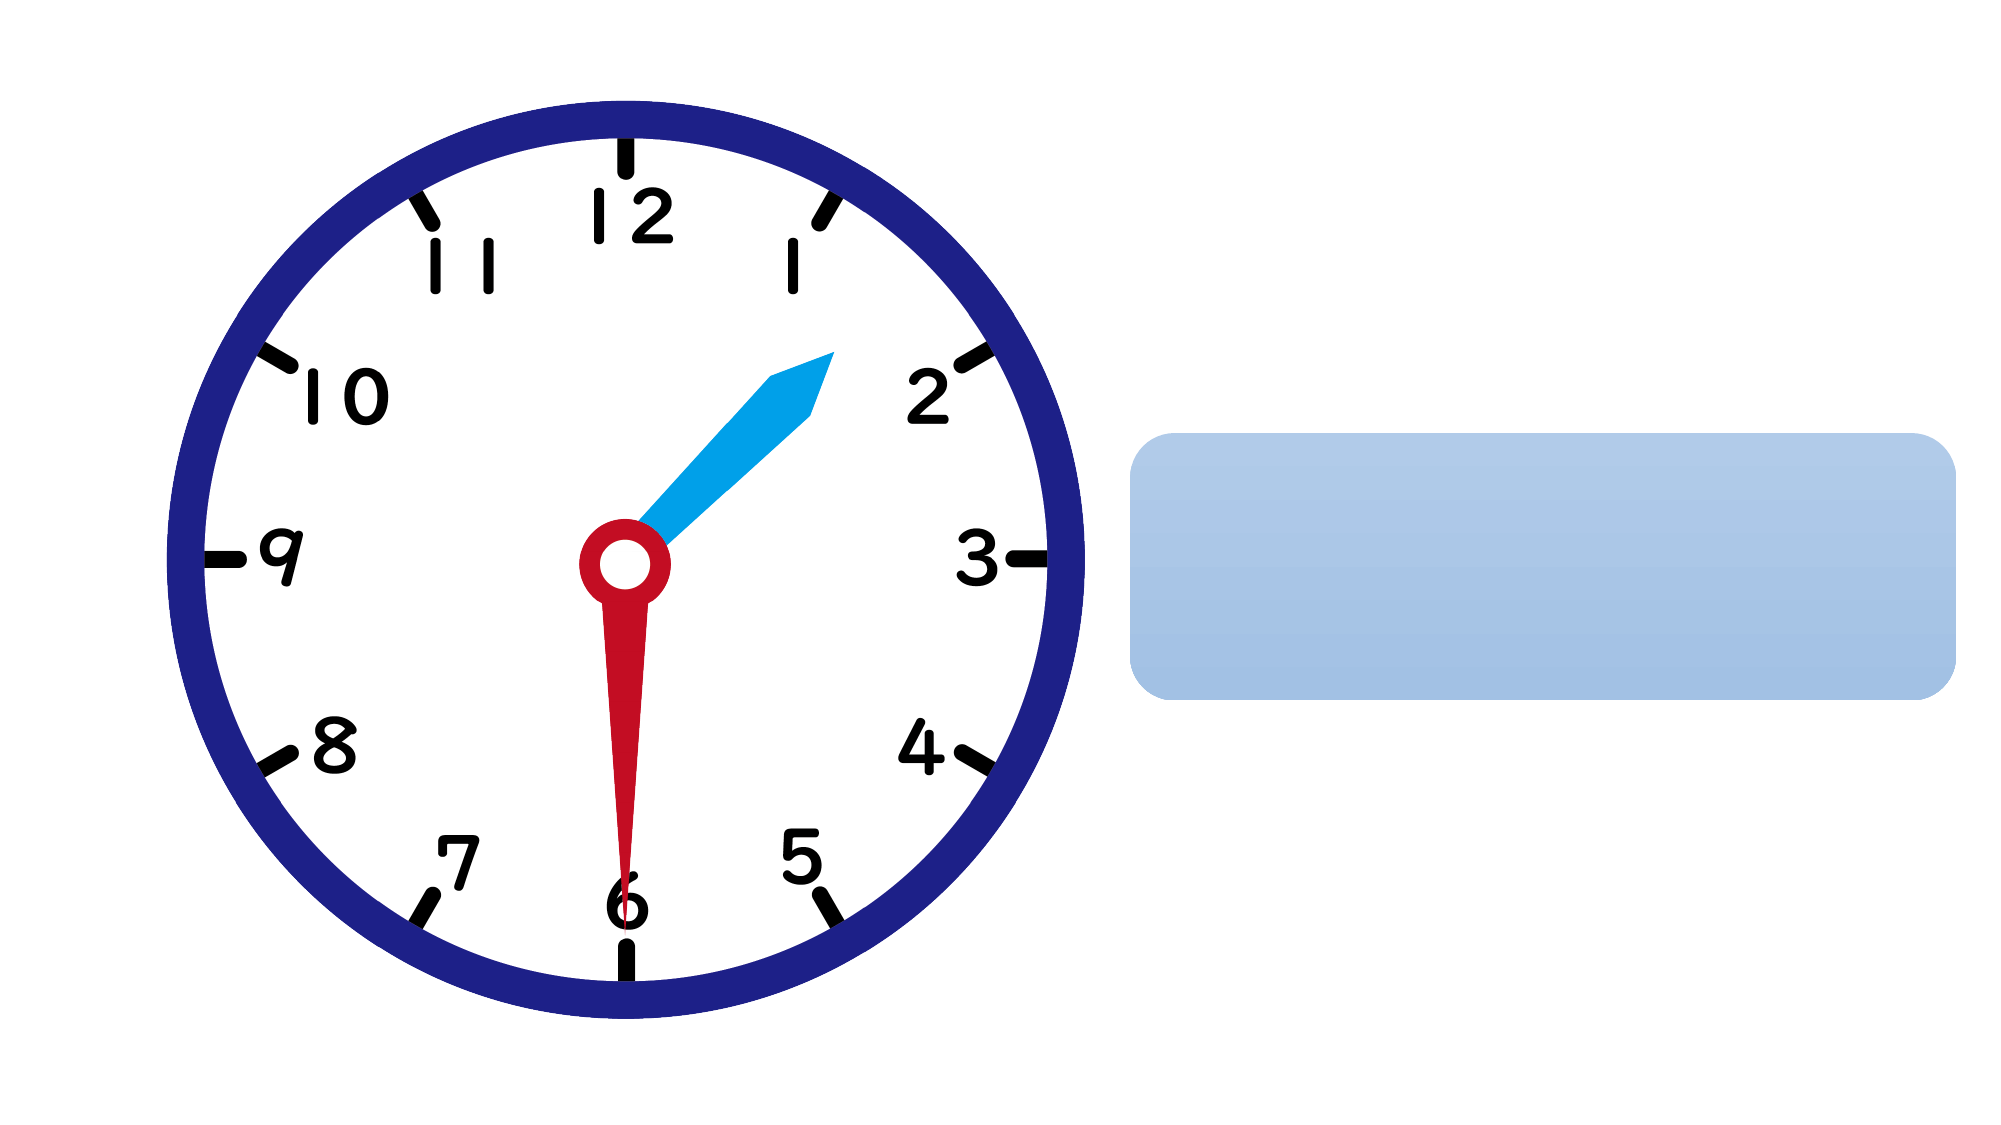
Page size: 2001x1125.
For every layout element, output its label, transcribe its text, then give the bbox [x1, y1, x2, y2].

picture [135, 70, 1108, 1047]
text_box [1129, 432, 1957, 701]
text_box 1じはん [1124, 471, 1853, 706]
